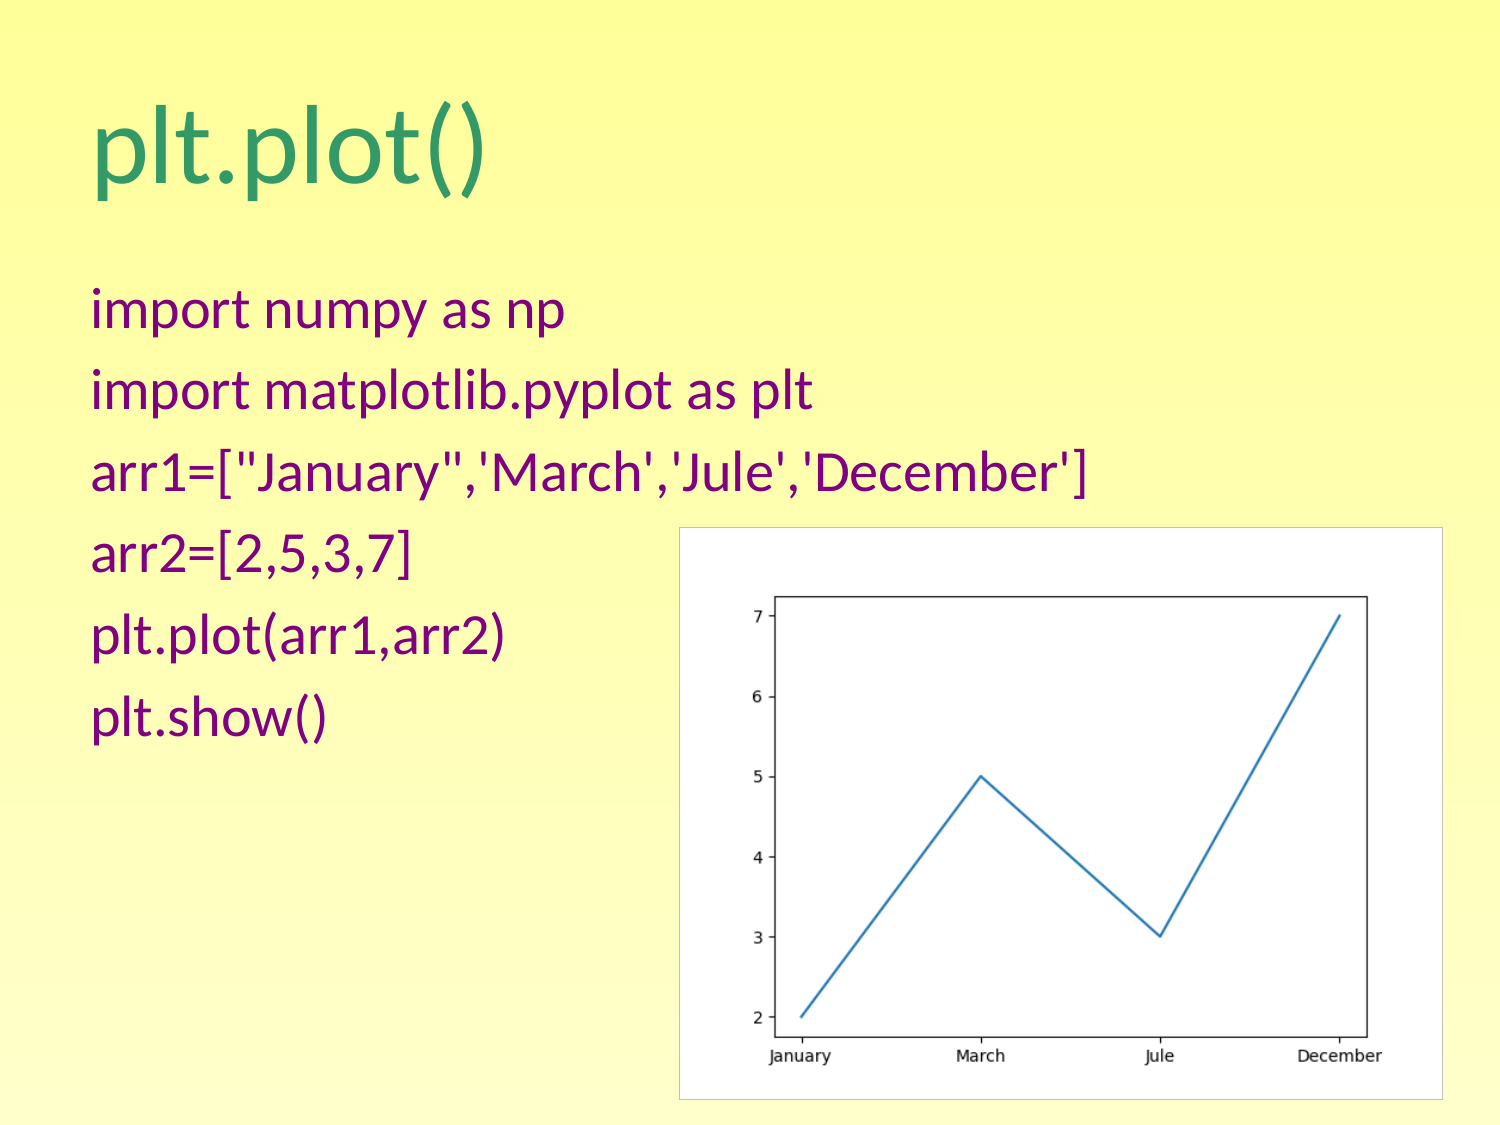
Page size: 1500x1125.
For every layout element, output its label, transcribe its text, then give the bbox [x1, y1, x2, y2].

picture [678, 526, 1444, 1101]
list import numpy as np import matplotlib.pyplot as plt arr1=["January",'March','Jule','December'] arr2=[2,5,3,7] plt.plot(arr1,arr2) plt.show() [75, 262, 1425, 1005]
title plt.plot() [75, 45, 1425, 233]
